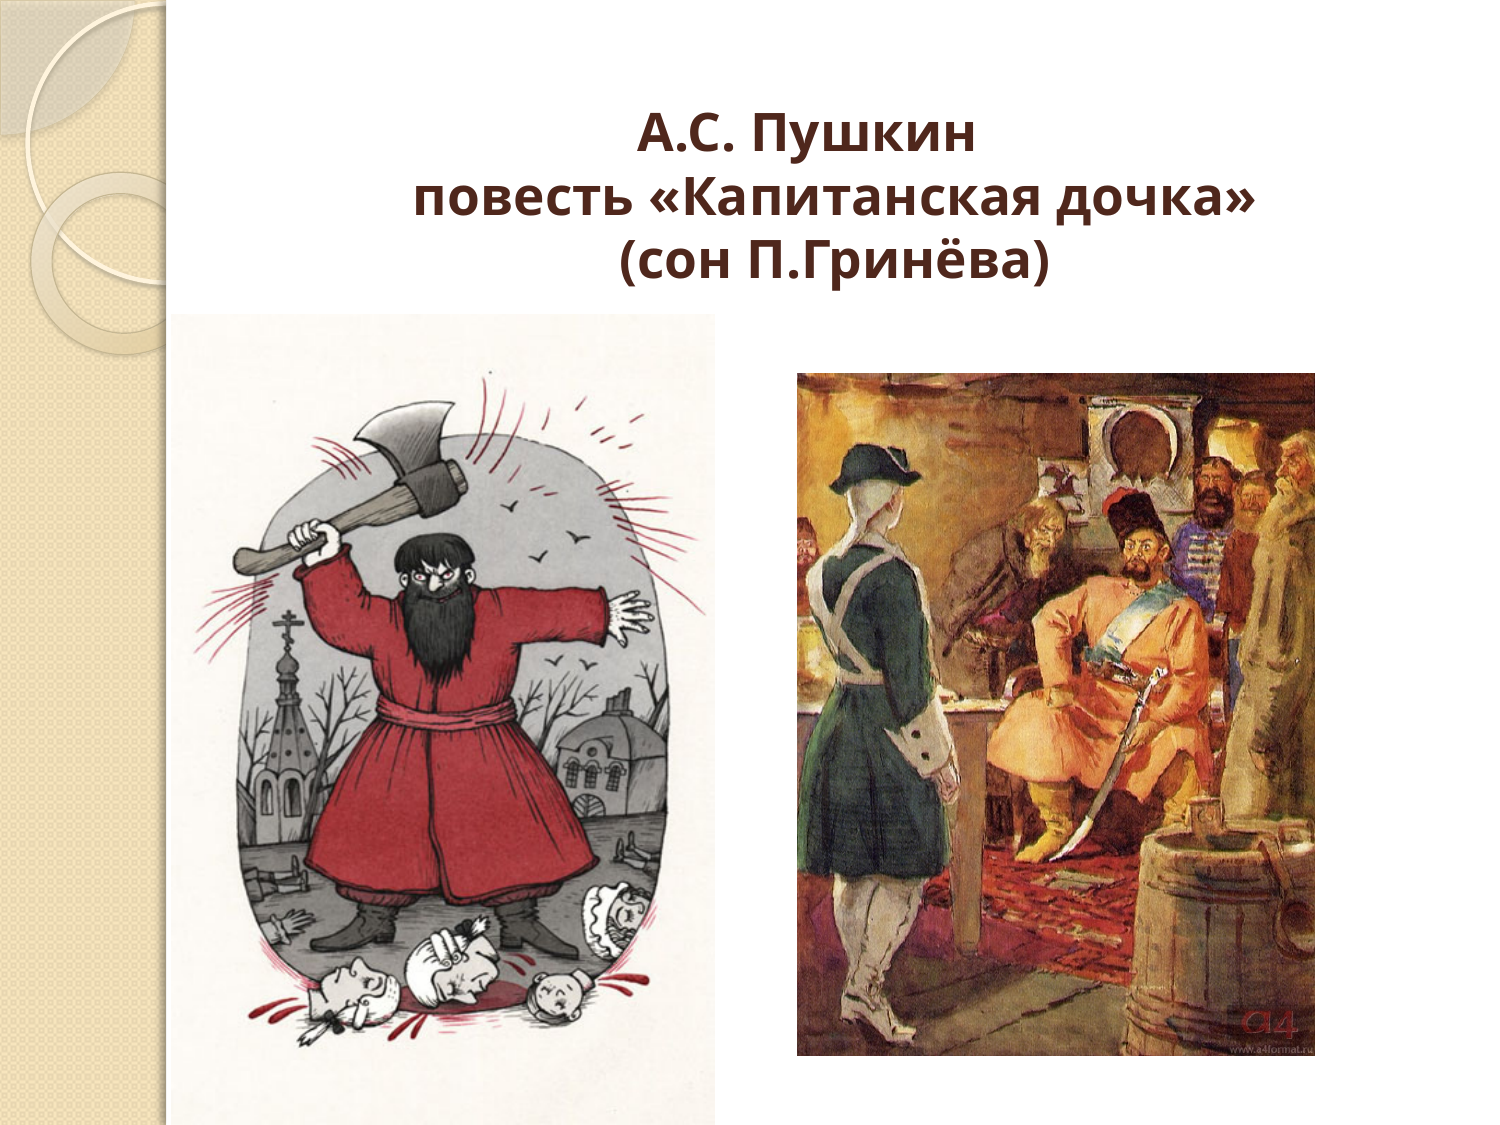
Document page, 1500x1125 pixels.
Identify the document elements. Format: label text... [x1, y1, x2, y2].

picture [170, 314, 715, 1125]
picture [796, 373, 1315, 1056]
title А.С. Пушкин повесть «Капитанская дочка» (сон П.Гринёва) [147, 90, 1466, 362]
